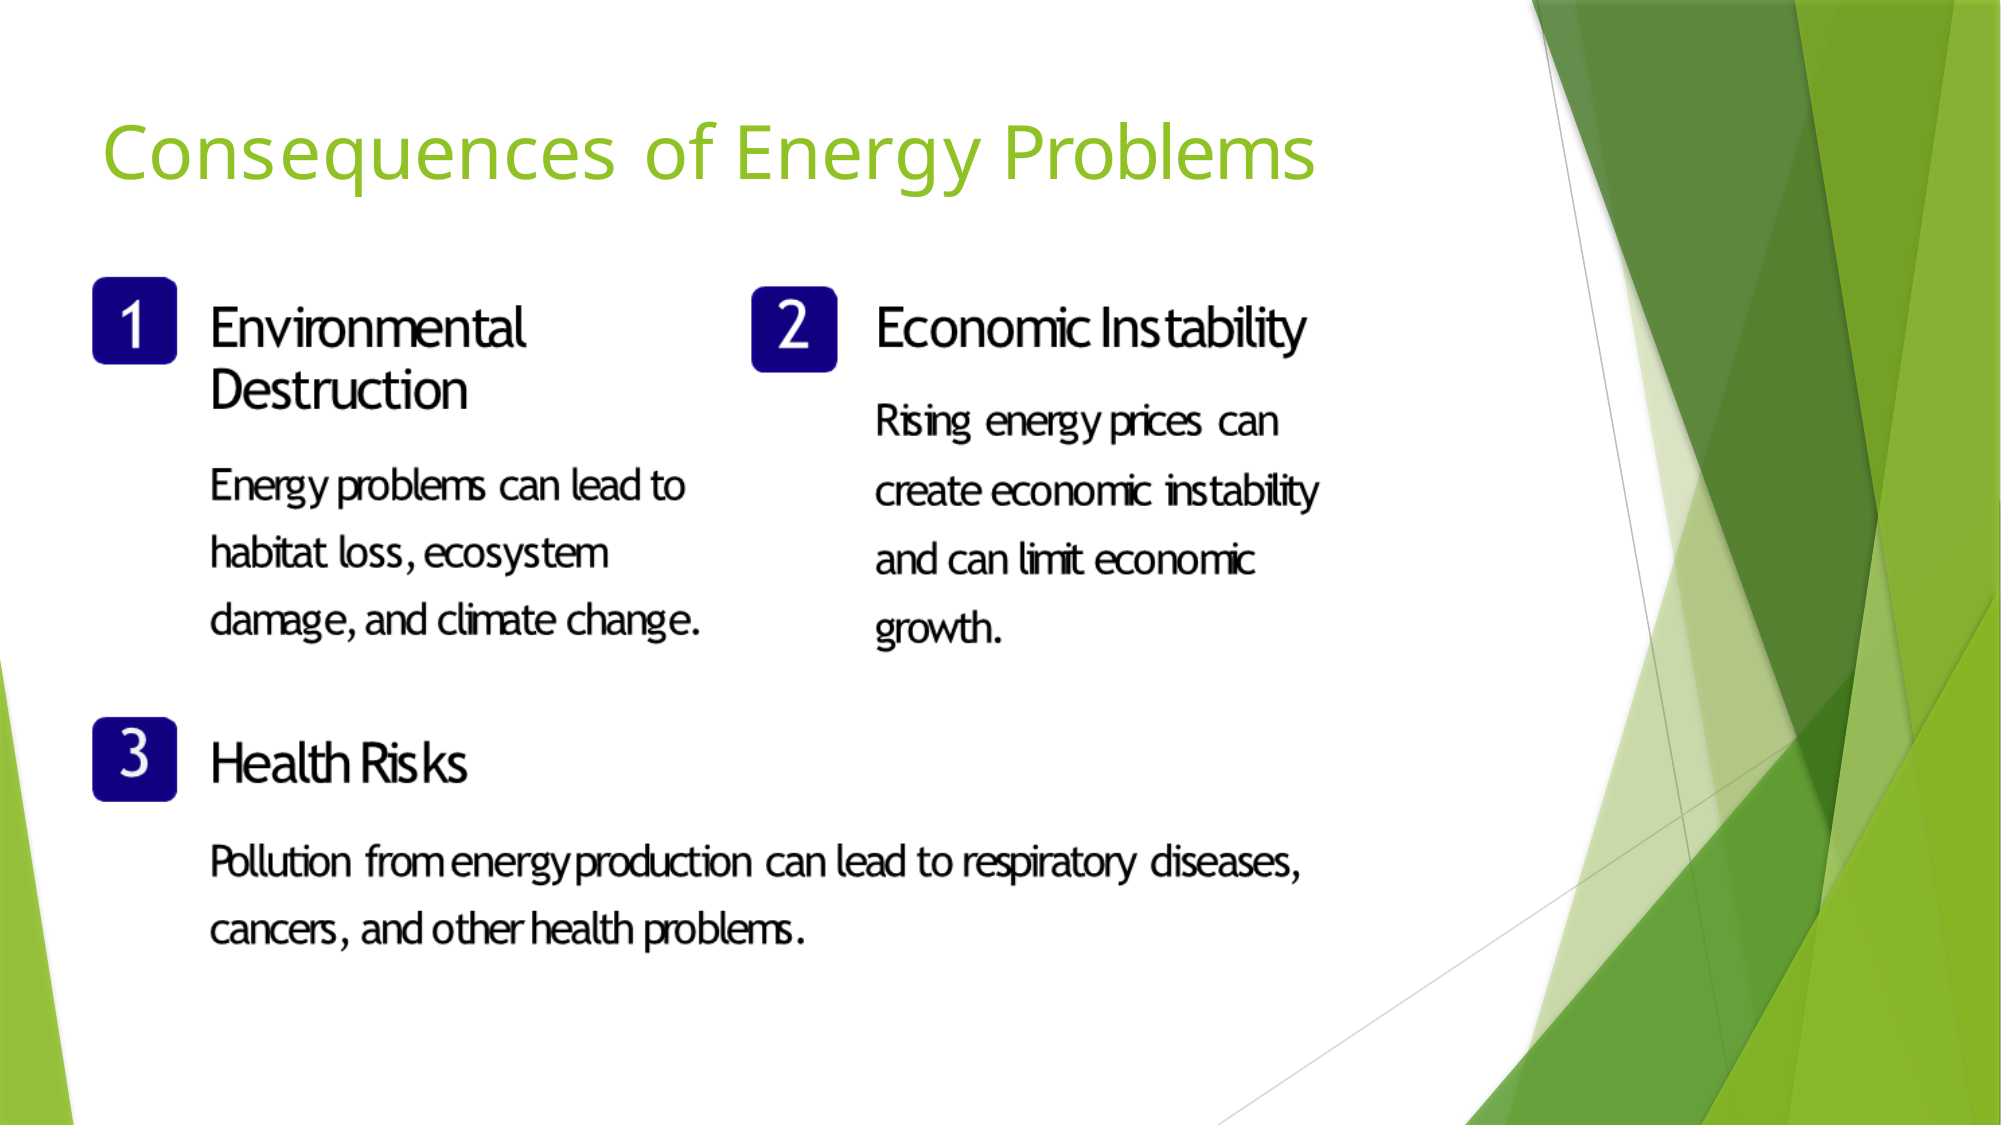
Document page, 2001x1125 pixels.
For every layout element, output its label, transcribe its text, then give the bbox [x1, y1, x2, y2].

text_box Consequences of Energy Problems [98, 91, 1645, 195]
picture [75, 260, 1378, 981]
